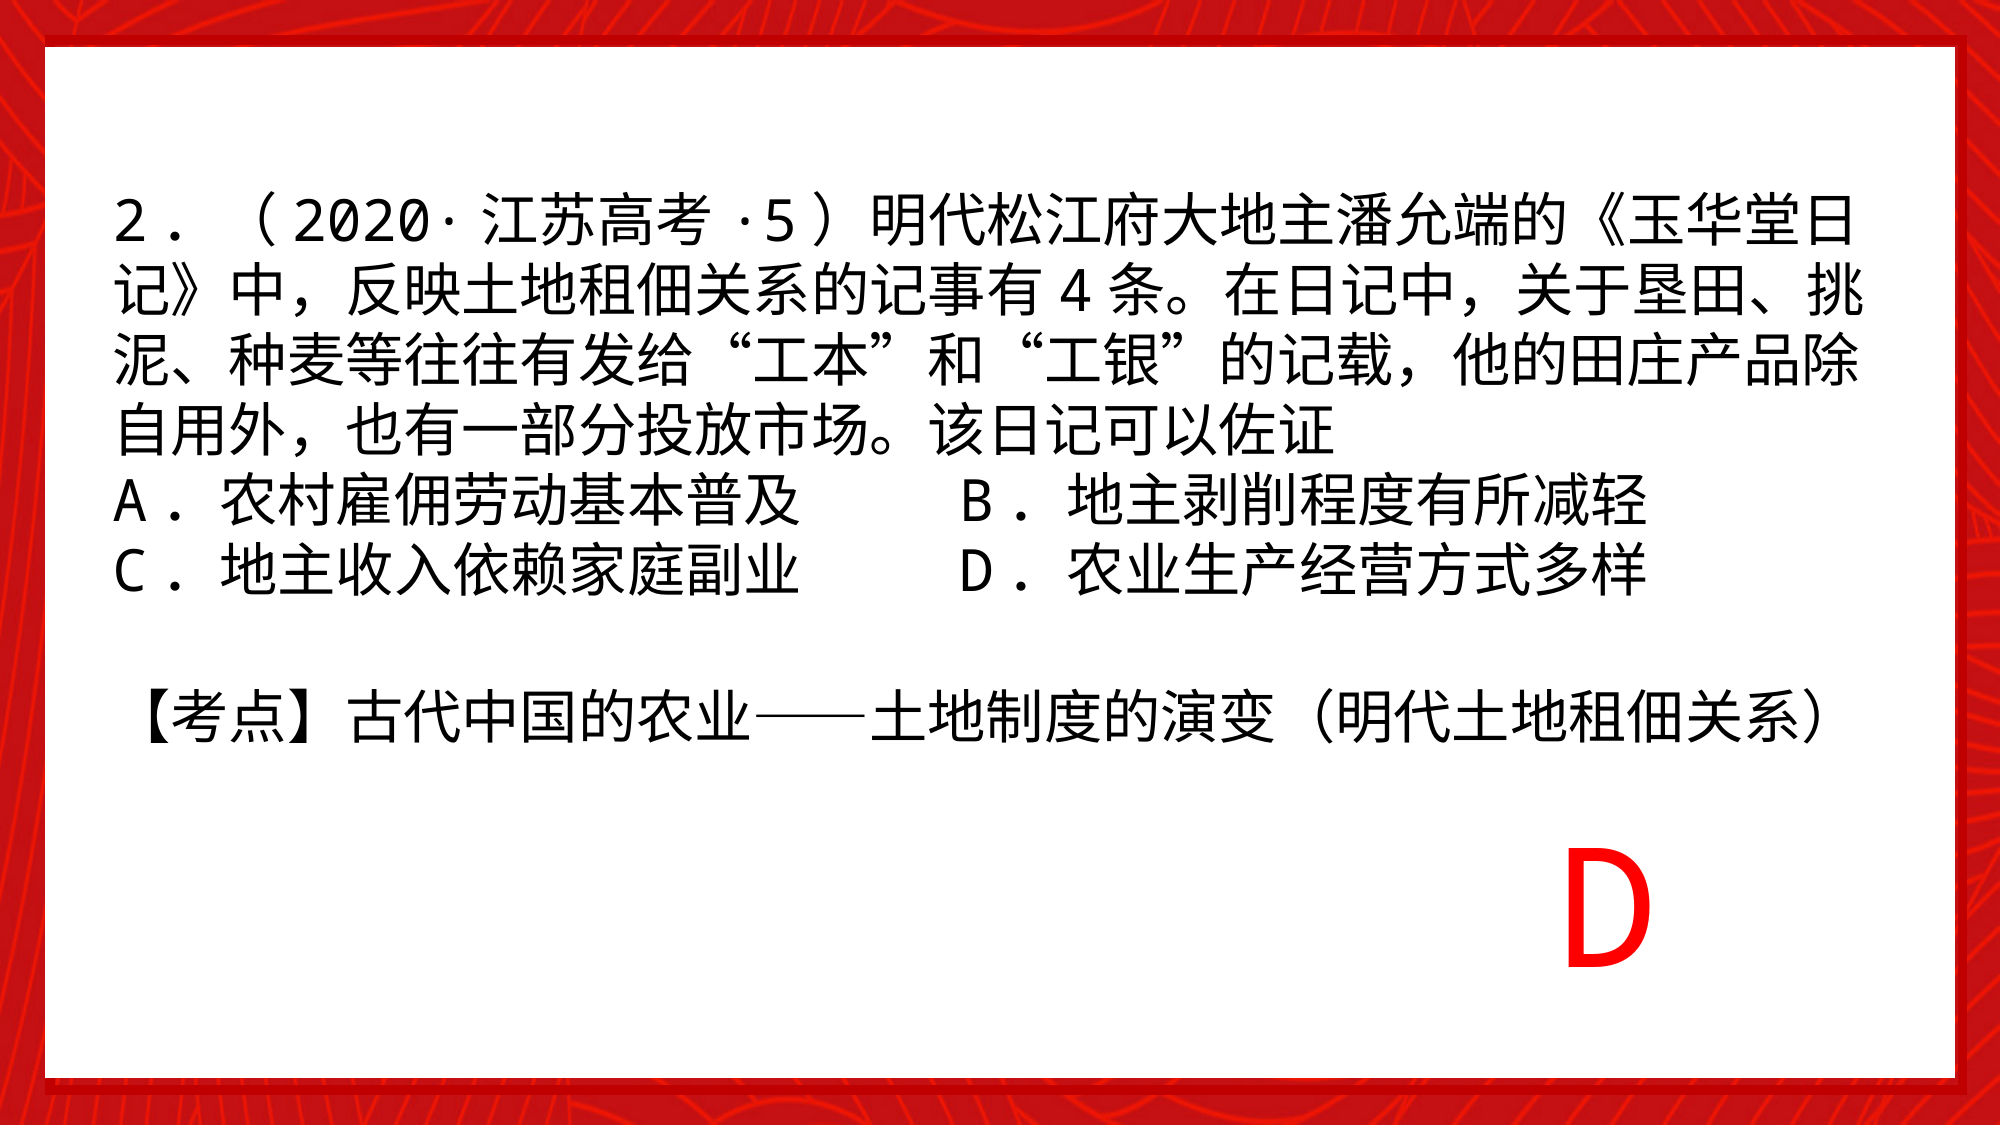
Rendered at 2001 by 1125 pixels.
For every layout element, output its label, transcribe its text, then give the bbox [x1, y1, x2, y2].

text_box 2．（2020·江苏高考·5）明代松江府大地主潘允端的《玉华堂日记》中，反映土地租佃关系的记事有4条。在日记中，关于垦田、挑泥、种麦等往往有发给“工本”和“工银”的记载，他的田庄产品除自用外，也有一部分投放市场。该日记可以佐证 A．农村雇佣劳动基本普及 B．地主剥削程度有所减轻 C．地主收入依赖家庭副业 D．农业生产经营方式多样 [97, 175, 1910, 611]
picture [0, 0, 2000, 1125]
text_box 【考点】古代中国的农业——土地制度的演变（明代土地租佃关系） [97, 673, 1910, 758]
text_box D [1542, 793, 1672, 1008]
